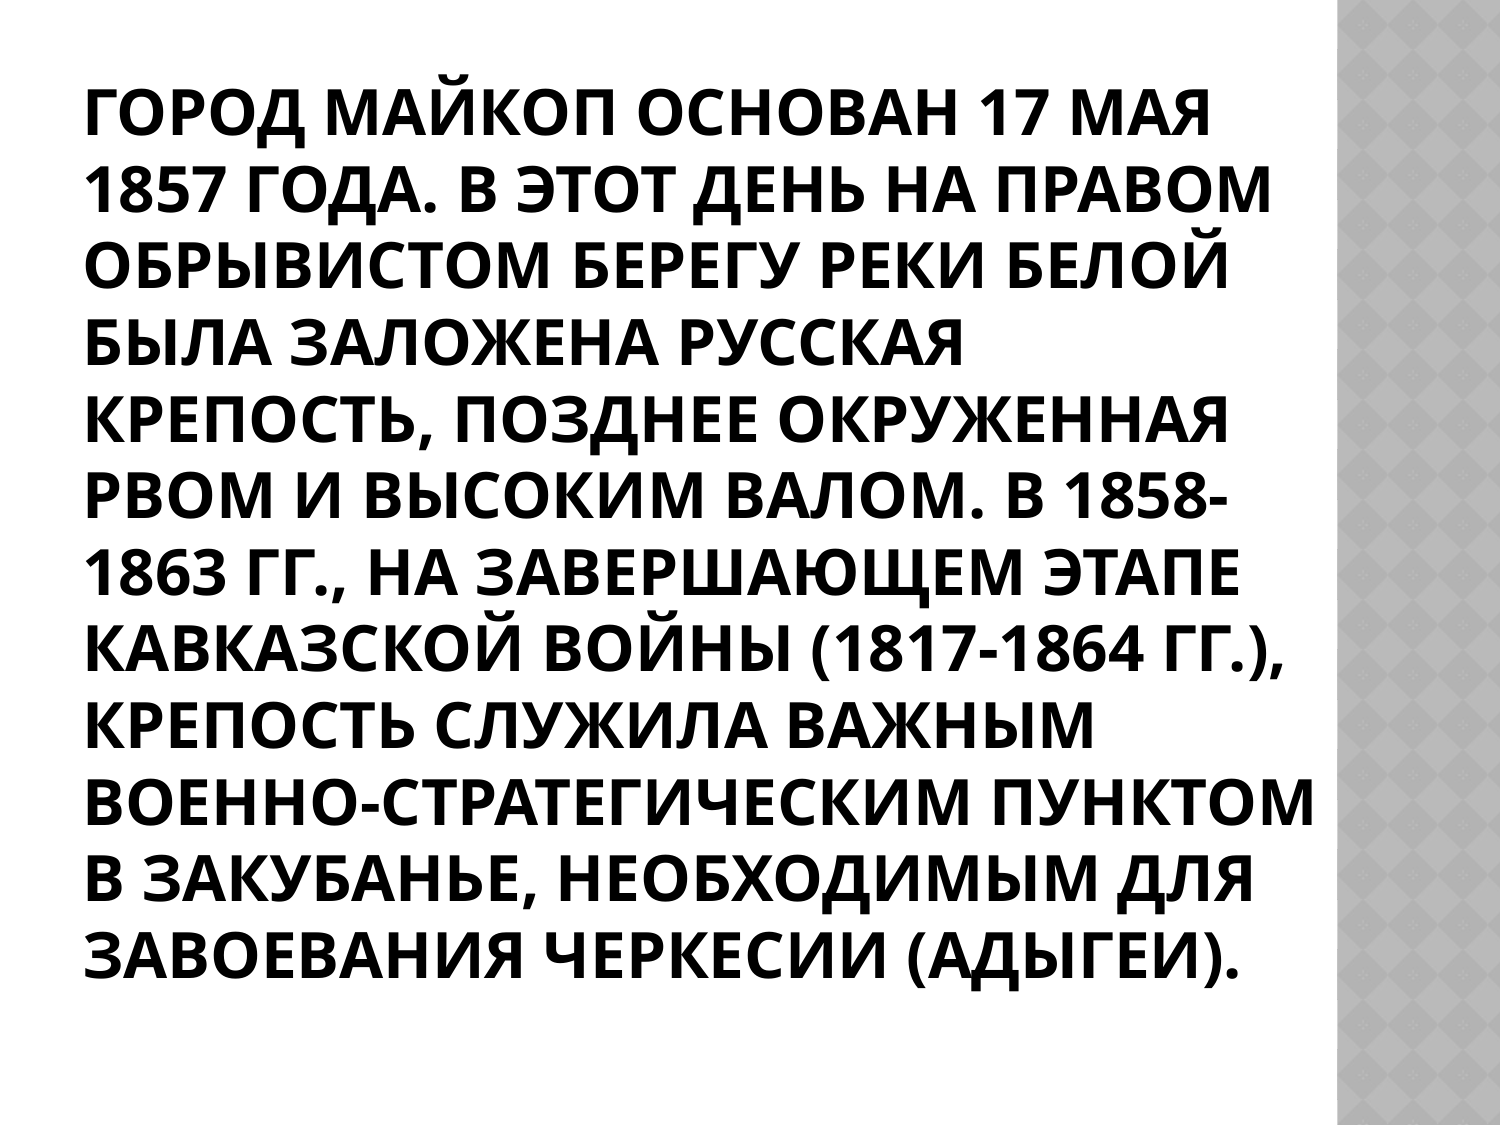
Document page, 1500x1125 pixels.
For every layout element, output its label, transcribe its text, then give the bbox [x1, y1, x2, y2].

title Город Майкоп основан 17 мая 1857 года. В этот день на правом обрывистом берегу реки Белой была заложена русская крепость, позднее окруженная рвом и высоким валом. В 1858-1863 гг., на завершающем этапе Кавказской войны (1817-1864 гг.), крепость служила важным военно-стратегическим пунктом в Закубанье, необходимым для завоевания Черкесии (Адыгеи). [75, 52, 1336, 1090]
